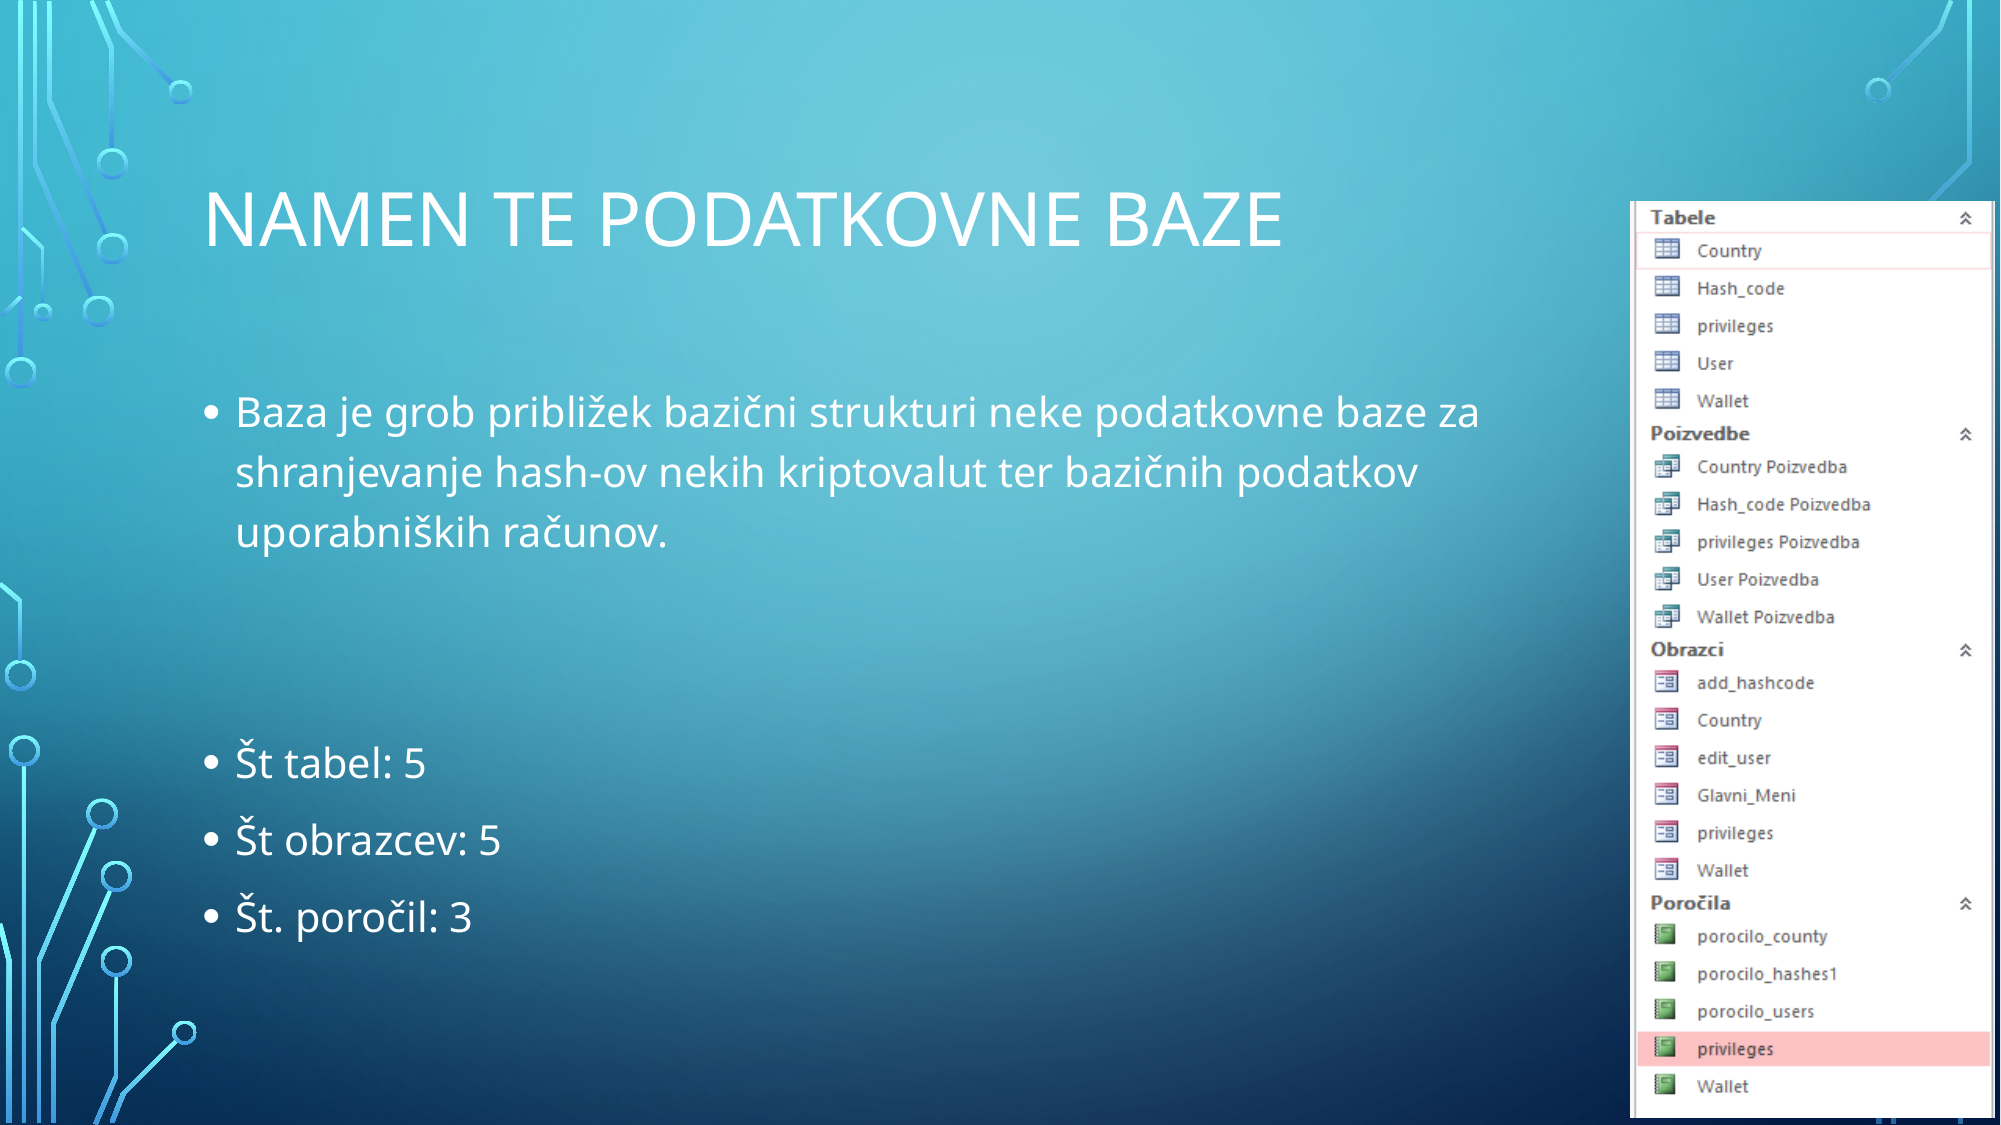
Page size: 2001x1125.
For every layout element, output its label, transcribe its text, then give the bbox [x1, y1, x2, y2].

title Namen Te podatkovne baze [187, 101, 1813, 344]
picture [1629, 201, 1995, 1118]
list Baza je grob približek bazični strukturi neke podatkovne baze za shranjevanje hash-ov nekih kriptovalut ter bazičnih podatkov uporabniških računov. Št tabel: 5 Št obrazcev: 5 Št. poročil: 3 [187, 369, 1629, 950]
